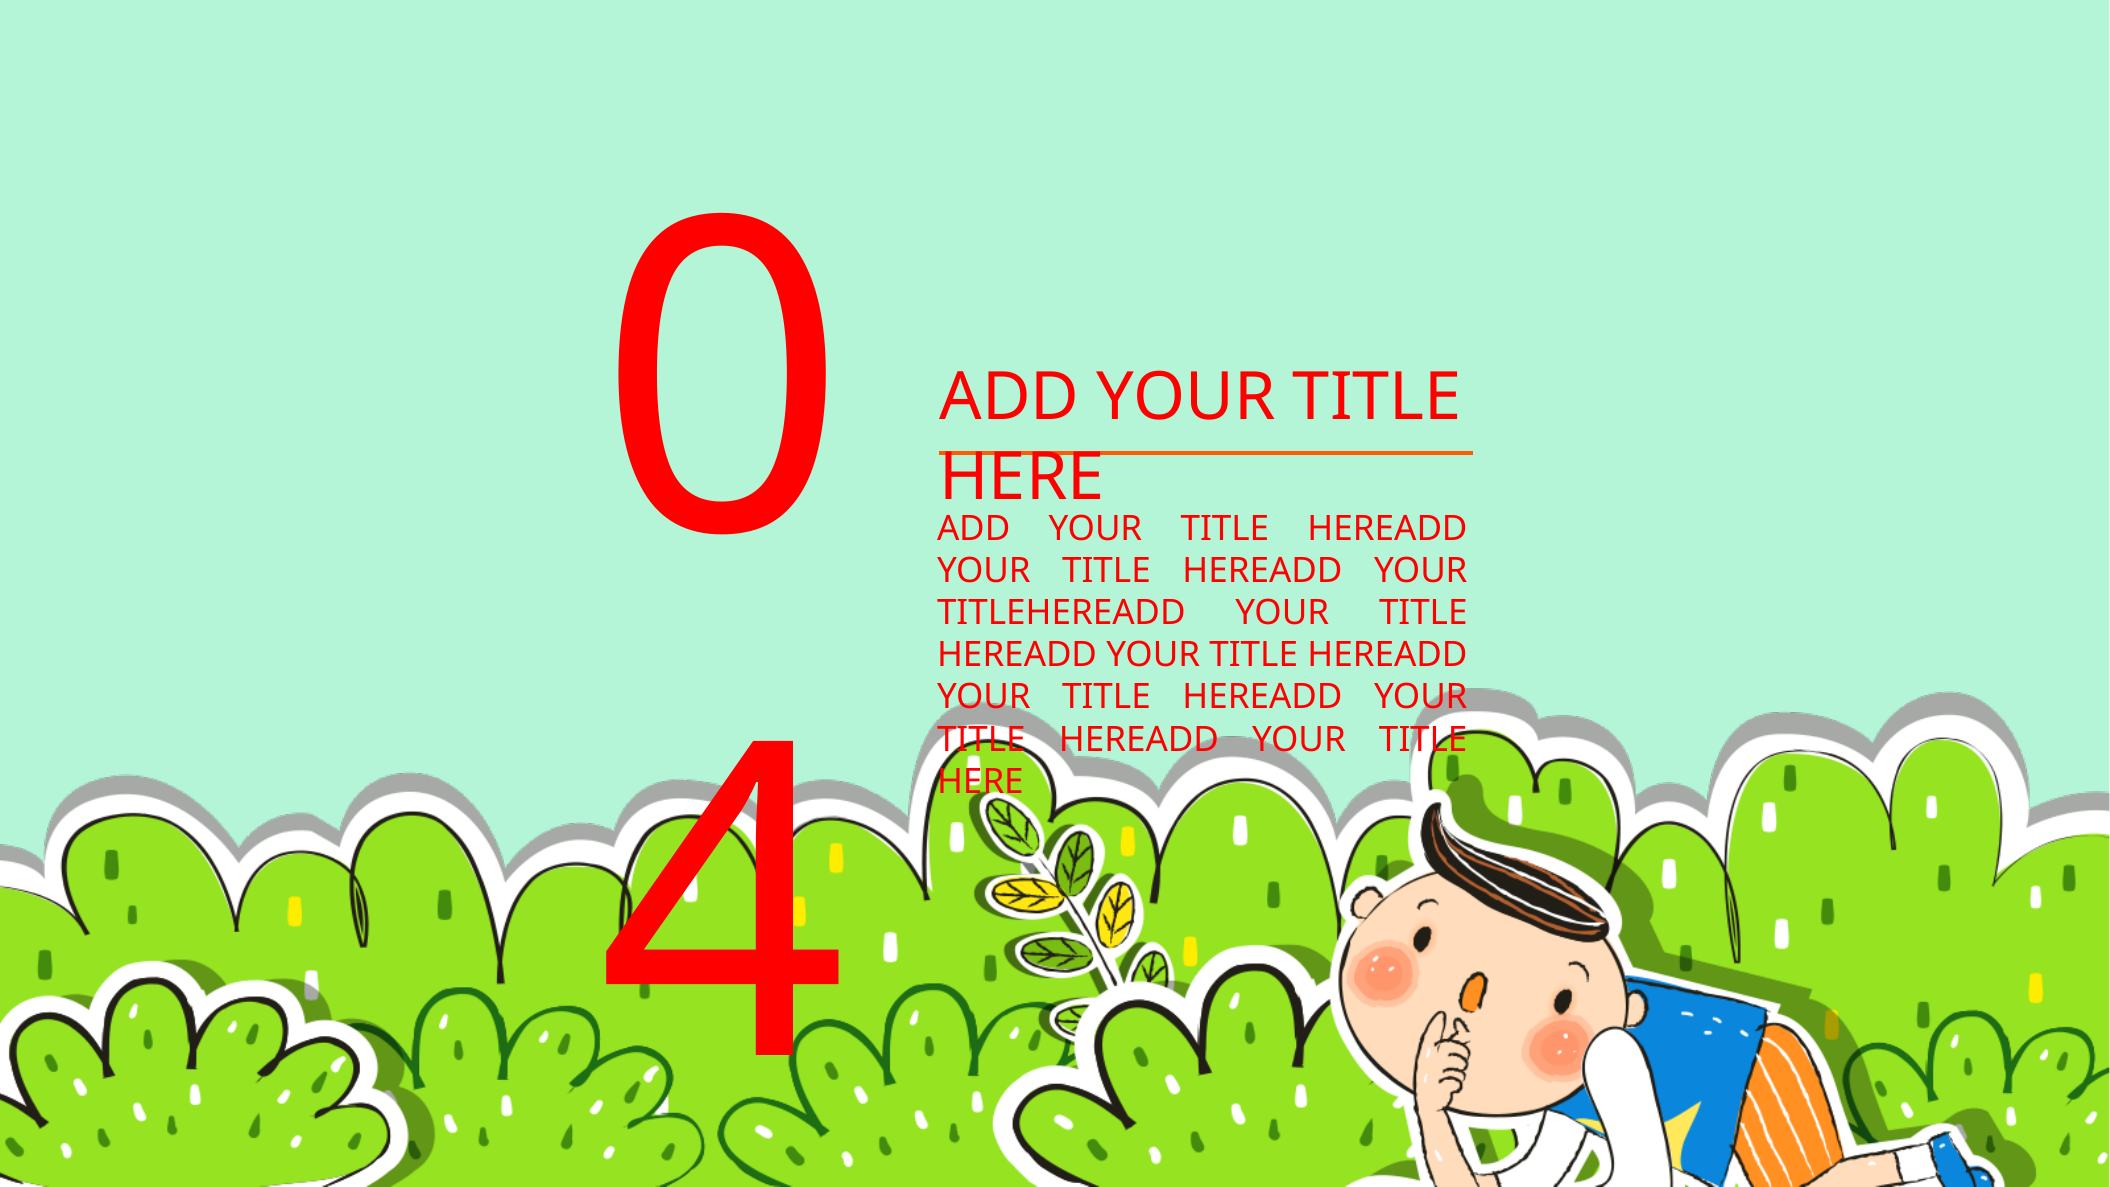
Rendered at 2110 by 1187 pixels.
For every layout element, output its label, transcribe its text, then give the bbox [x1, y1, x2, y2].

text_box 04 [582, 85, 1112, 640]
text_box ADD YOUR TITLE HEREADD YOUR TITLE HEREADD YOUR TITLEHEREADD YOUR TITLE HEREADD YOUR TITLE HEREADD YOUR TITLE HEREADD YOUR TITLE HEREADD YOUR TITLE HERE [922, 498, 1483, 640]
text_box ADD YOUR TITLE HERE [924, 345, 1648, 520]
picture [0, 0, 2110, 1187]
